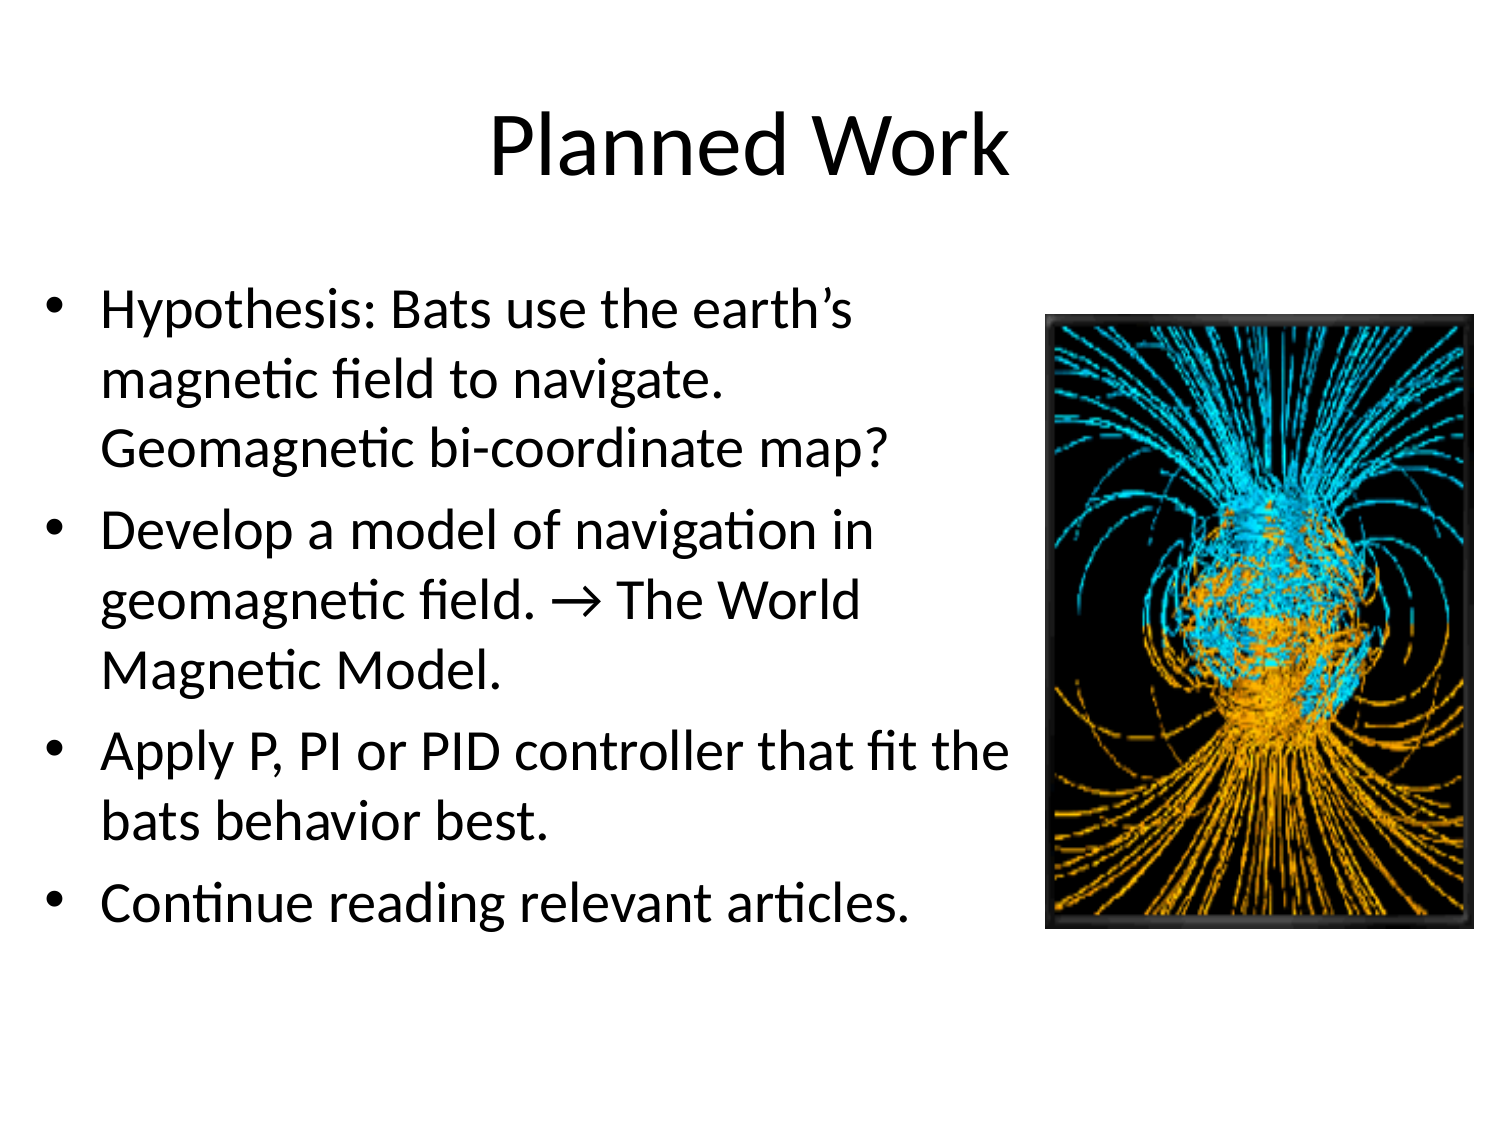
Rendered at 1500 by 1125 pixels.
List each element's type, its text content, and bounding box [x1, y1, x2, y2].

list Hypothesis: Bats use the earth’s magnetic field to navigate. Geomagnetic bi-coordinate map? Develop a model of navigation in geomagnetic field. → The World Magnetic Model. Apply P, PI or PID controller that fit the bats behavior best. Continue reading relevant articles. [29, 262, 1034, 1005]
title Planned Work [75, 45, 1425, 233]
picture [1045, 314, 1475, 929]
